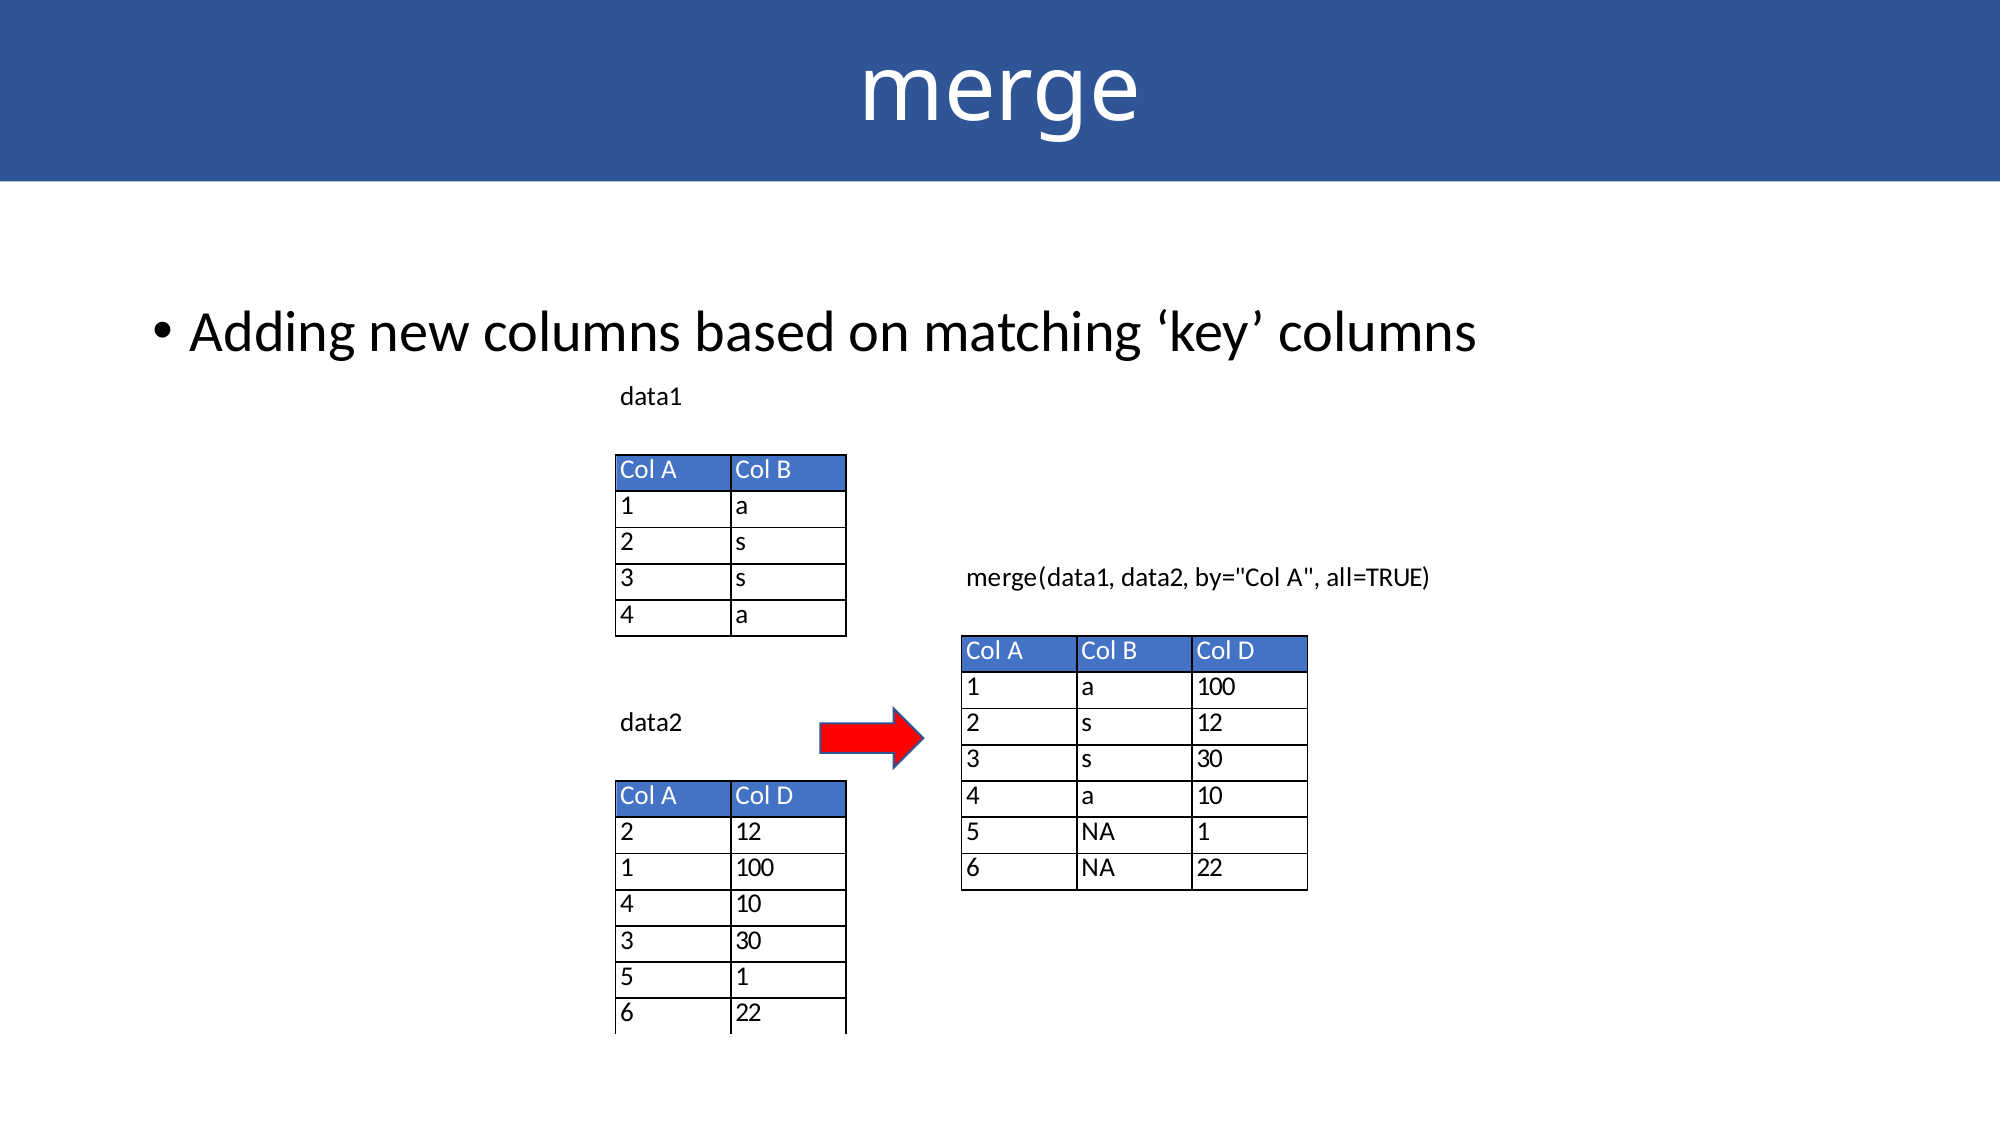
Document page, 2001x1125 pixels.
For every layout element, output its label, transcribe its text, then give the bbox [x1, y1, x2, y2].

title merge [0, 0, 2000, 182]
list Adding new columns based on matching ‘key’ columns [137, 293, 1863, 1008]
picture [614, 381, 1540, 1036]
